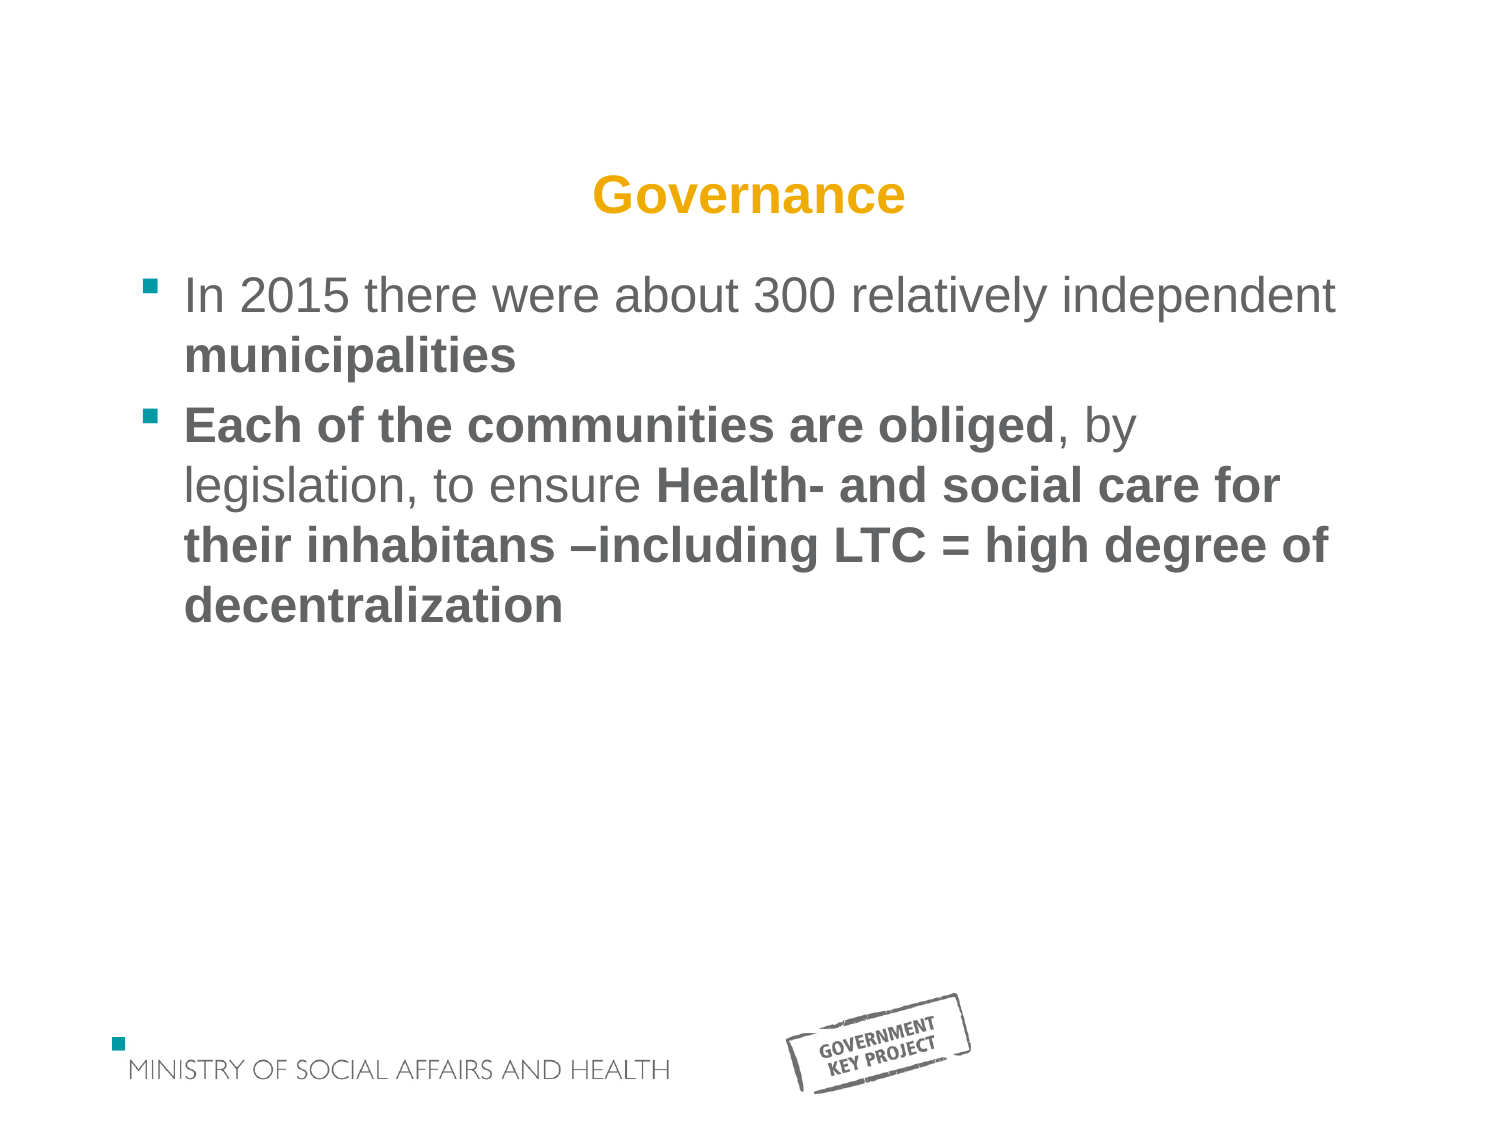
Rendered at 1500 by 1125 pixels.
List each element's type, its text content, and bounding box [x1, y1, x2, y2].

picture [112, 1037, 681, 1092]
title Governance [123, 45, 1376, 232]
list In 2015 there were about 300 relatively independent municipalities Each of the communities are obliged, by legislation, to ensure Health- and social care for their inhabitans –including LTC = high degree of decentralization [123, 255, 1376, 977]
picture [786, 993, 971, 1094]
